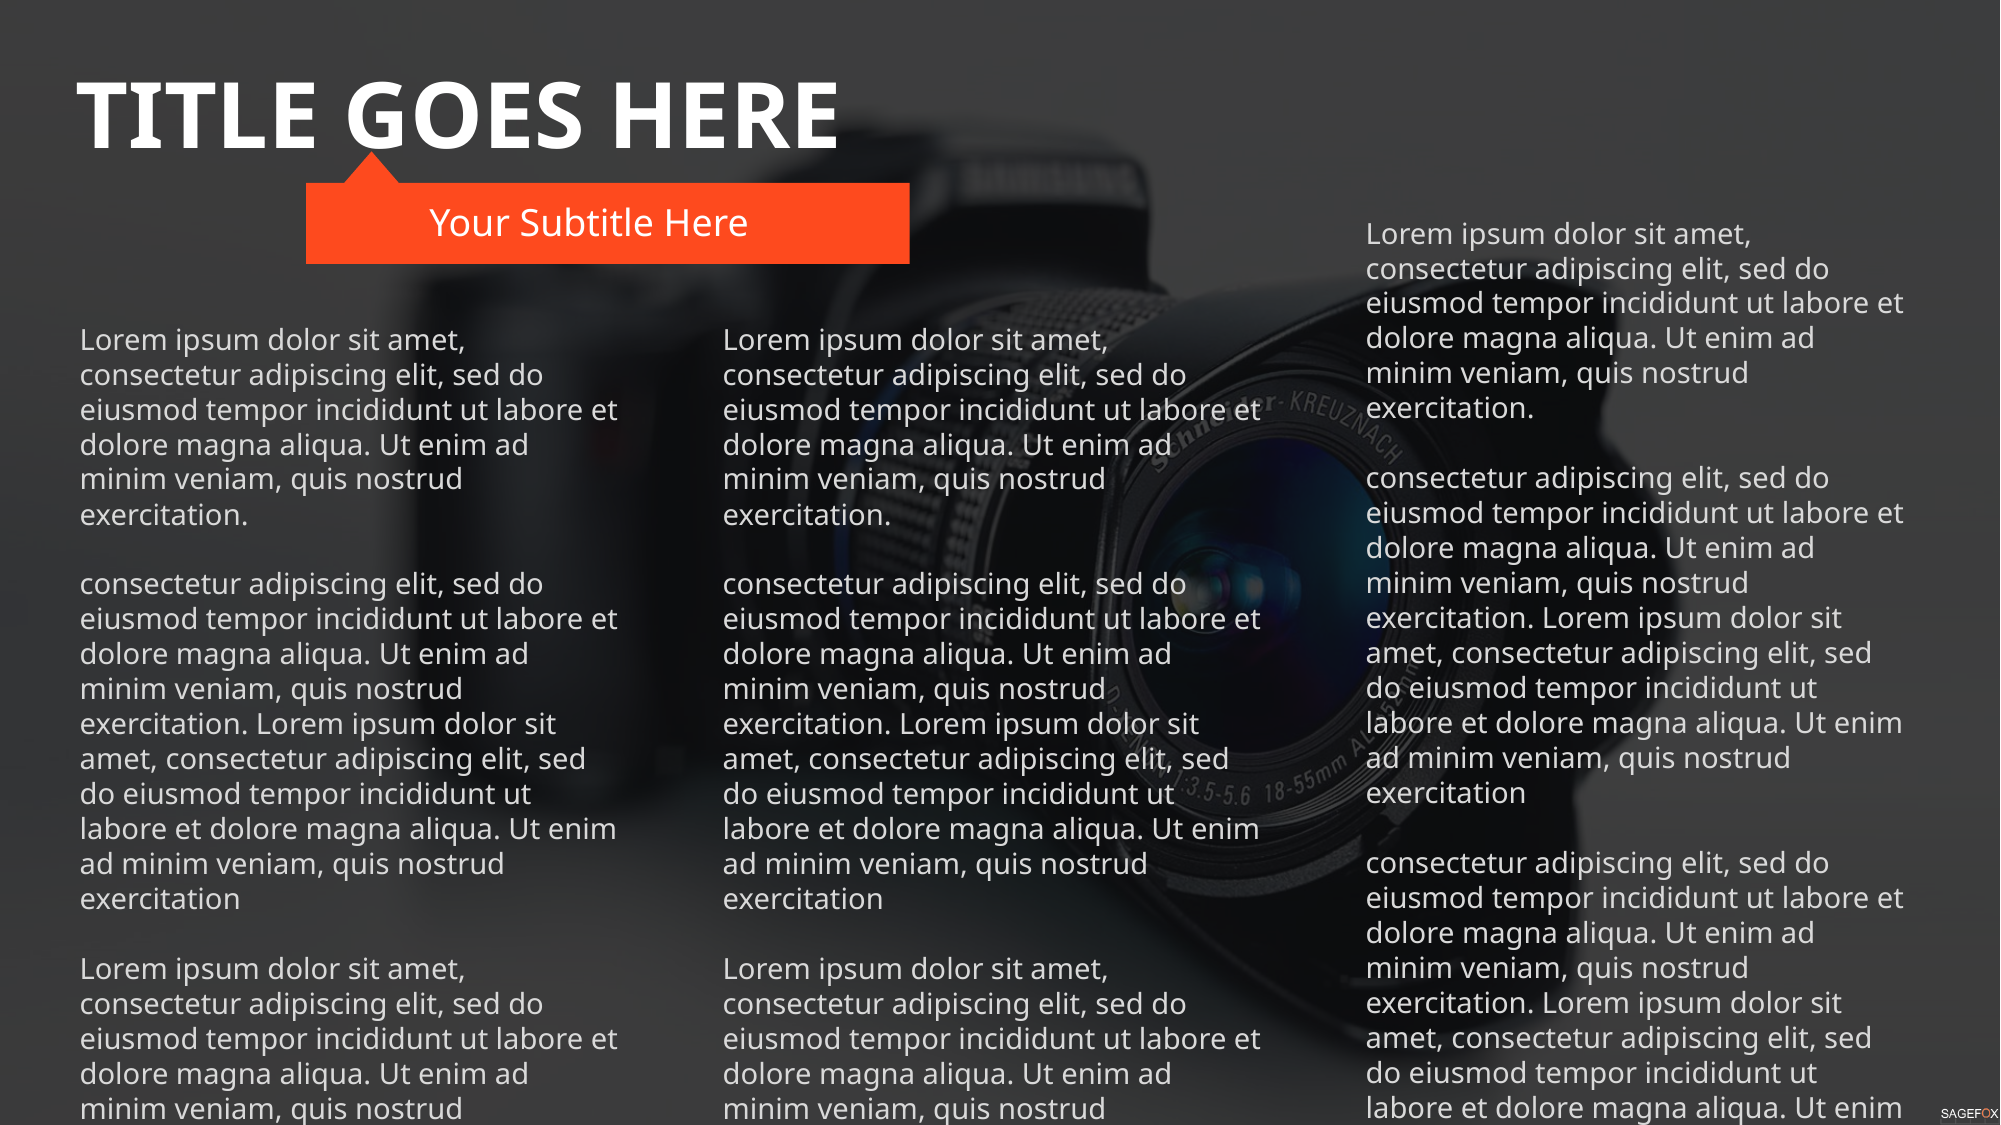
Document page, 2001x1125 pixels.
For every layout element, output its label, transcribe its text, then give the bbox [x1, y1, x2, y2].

picture [1940, 0, 2001, 1125]
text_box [306, 151, 910, 264]
text_box Lorem ipsum dolor sit amet, consectetur adipiscing elit, sed do eiusmod tempor incididunt ut labore et dolore magna aliqua. Ut enim ad minim veniam, quis nostrud exercitation. consectetur adipiscing elit, sed do eiusmod tempor incididunt ut labore et dolore magna aliqua. Ut enim ad minim veniam, quis nostrud exercitation. Lorem ipsum dolor sit amet, consectetur adipiscing elit, sed do eiusmod tempor incididunt ut labore et dolore magna aliqua. Ut enim ad minim veniam, quis nostrud exercitation Lorem ipsum dolor sit amet, consectetur adipiscing elit, sed do eiusmod tempor incididunt ut labore et dolore magna aliqua. Ut enim ad minim veniam, quis nostrud exercitation. [64, 313, 635, 1125]
text_box Lorem ipsum dolor sit amet, consectetur adipiscing elit, sed do eiusmod tempor incididunt ut labore et dolore magna aliqua. Ut enim ad minim veniam, quis nostrud exercitation. consectetur adipiscing elit, sed do eiusmod tempor incididunt ut labore et dolore magna aliqua. Ut enim ad minim veniam, quis nostrud exercitation. Lorem ipsum dolor sit amet, consectetur adipiscing elit, sed do eiusmod tempor incididunt ut labore et dolore magna aliqua. Ut enim ad minim veniam, quis nostrud exercitation consectetur adipiscing elit, sed do eiusmod tempor incididunt ut labore et dolore magna aliqua. Ut enim ad minim veniam, quis nostrud exercitation. Lorem ipsum dolor sit amet, consectetur adipiscing elit, sed do eiusmod tempor incididunt ut labore et dolore magna aliqua. Ut enim ad minim veniam, quis nostrud exercitation [1350, 207, 1921, 1125]
text_box TITLE GOES HERE [60, 49, 965, 175]
text_box Lorem ipsum dolor sit amet, consectetur adipiscing elit, sed do eiusmod tempor incididunt ut labore et dolore magna aliqua. Ut enim ad minim veniam, quis nostrud exercitation. consectetur adipiscing elit, sed do eiusmod tempor incididunt ut labore et dolore magna aliqua. Ut enim ad minim veniam, quis nostrud exercitation. Lorem ipsum dolor sit amet, consectetur adipiscing elit, sed do eiusmod tempor incididunt ut labore et dolore magna aliqua. Ut enim ad minim veniam, quis nostrud exercitation Lorem ipsum dolor sit amet, consectetur adipiscing elit, sed do eiusmod tempor incididunt ut labore et dolore magna aliqua. Ut enim ad minim veniam, quis nostrud exercitation [707, 313, 1278, 1125]
